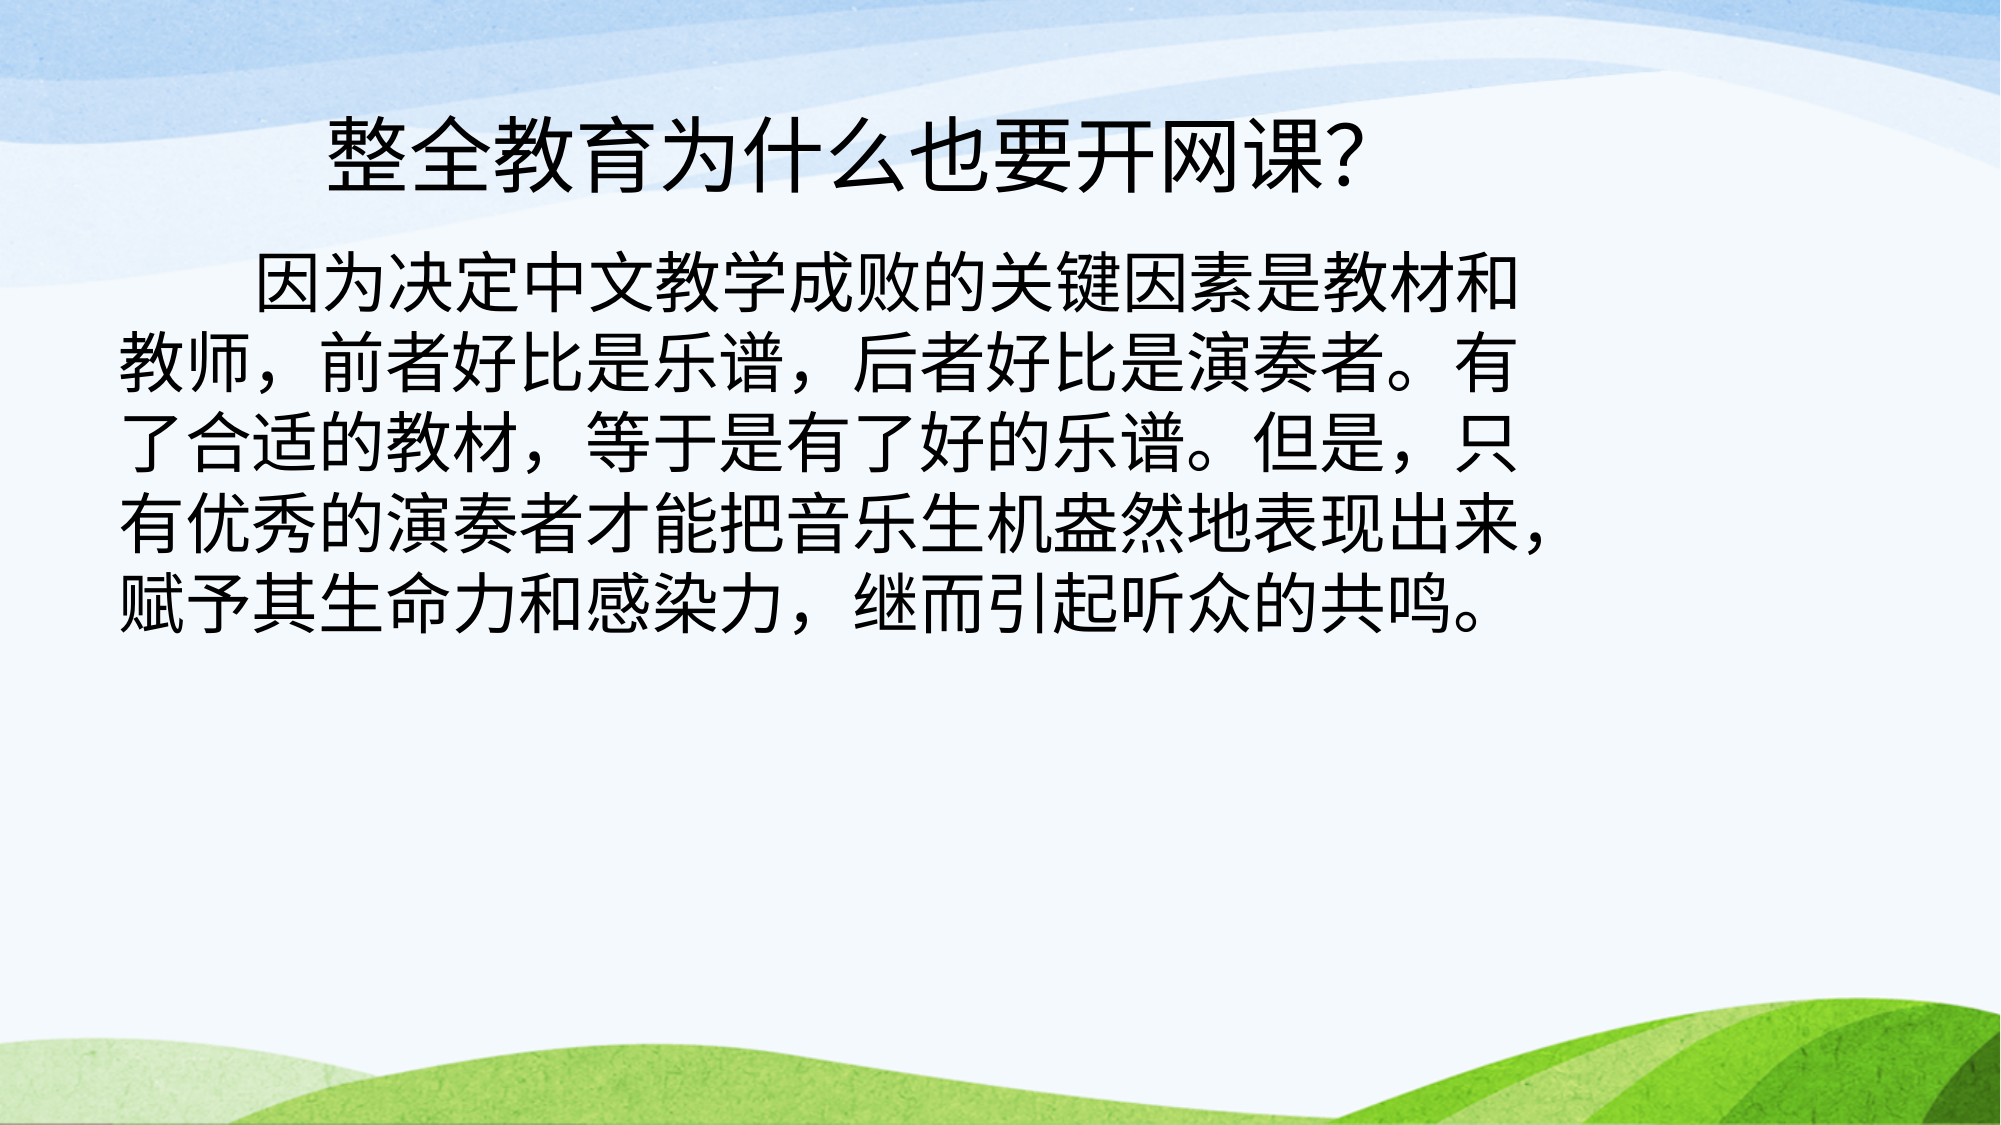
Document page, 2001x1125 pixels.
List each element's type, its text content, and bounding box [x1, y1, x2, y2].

picture [0, 0, 2001, 1125]
list 整全教育为什么也要开网课？ 因为决定中文教学成败的关键因素是教材和教师，前者好比是乐谱，后者好比是演奏者。有了合适的教材，等于是有了好的乐谱。但是，只有优秀的演奏者才能把音乐生机盎然地表现出来，赋予其生命力和感染力，继而引起听众的共鸣。 [103, 96, 1545, 702]
